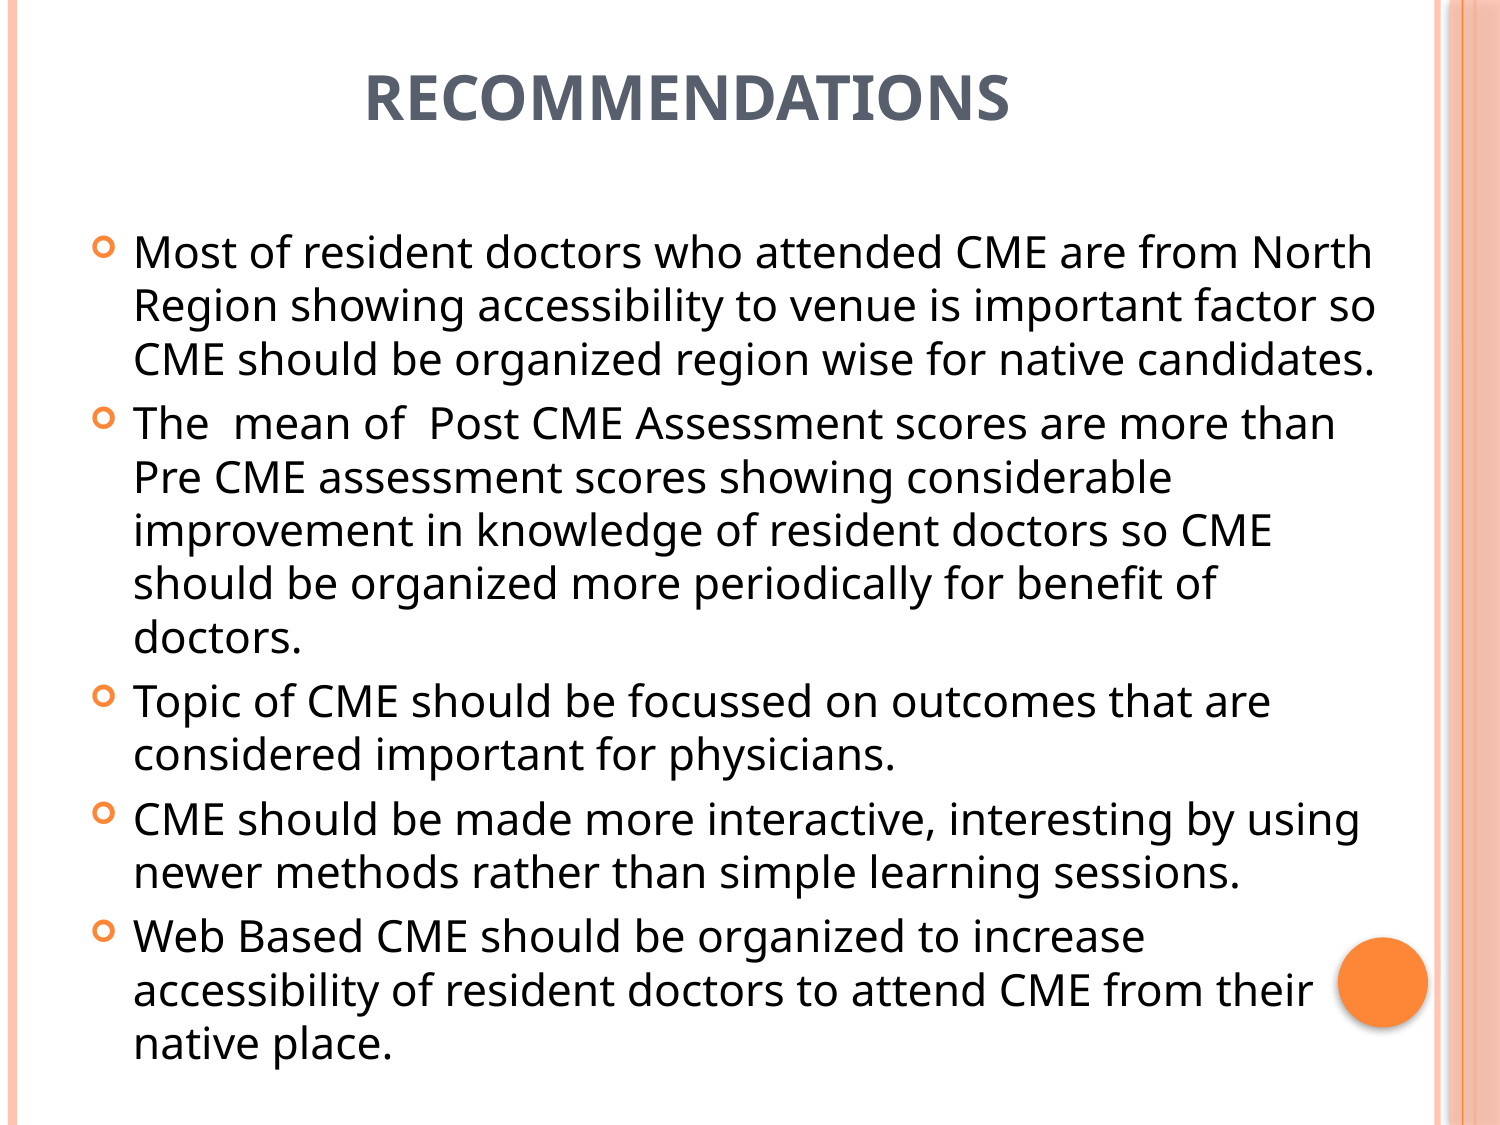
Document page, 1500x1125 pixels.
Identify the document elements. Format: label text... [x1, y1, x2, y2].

title RECOMMENDATIONS [75, 45, 1300, 141]
list Most of resident doctors who attended CME are from North Region showing accessibility to venue is important factor so CME should be organized region wise for native candidates. The mean of Post CME Assessment scores are more than Pre CME assessment scores showing considerable improvement in knowledge of resident doctors so CME should be organized more periodically for benefit of doctors. Topic of CME should be focussed on outcomes that are considered important for physicians. CME should be made more interactive, interesting by using newer methods rather than simple learning sessions. Web Based CME should be organized to increase accessibility of resident doctors to attend CME from their native place. [75, 152, 1407, 1090]
